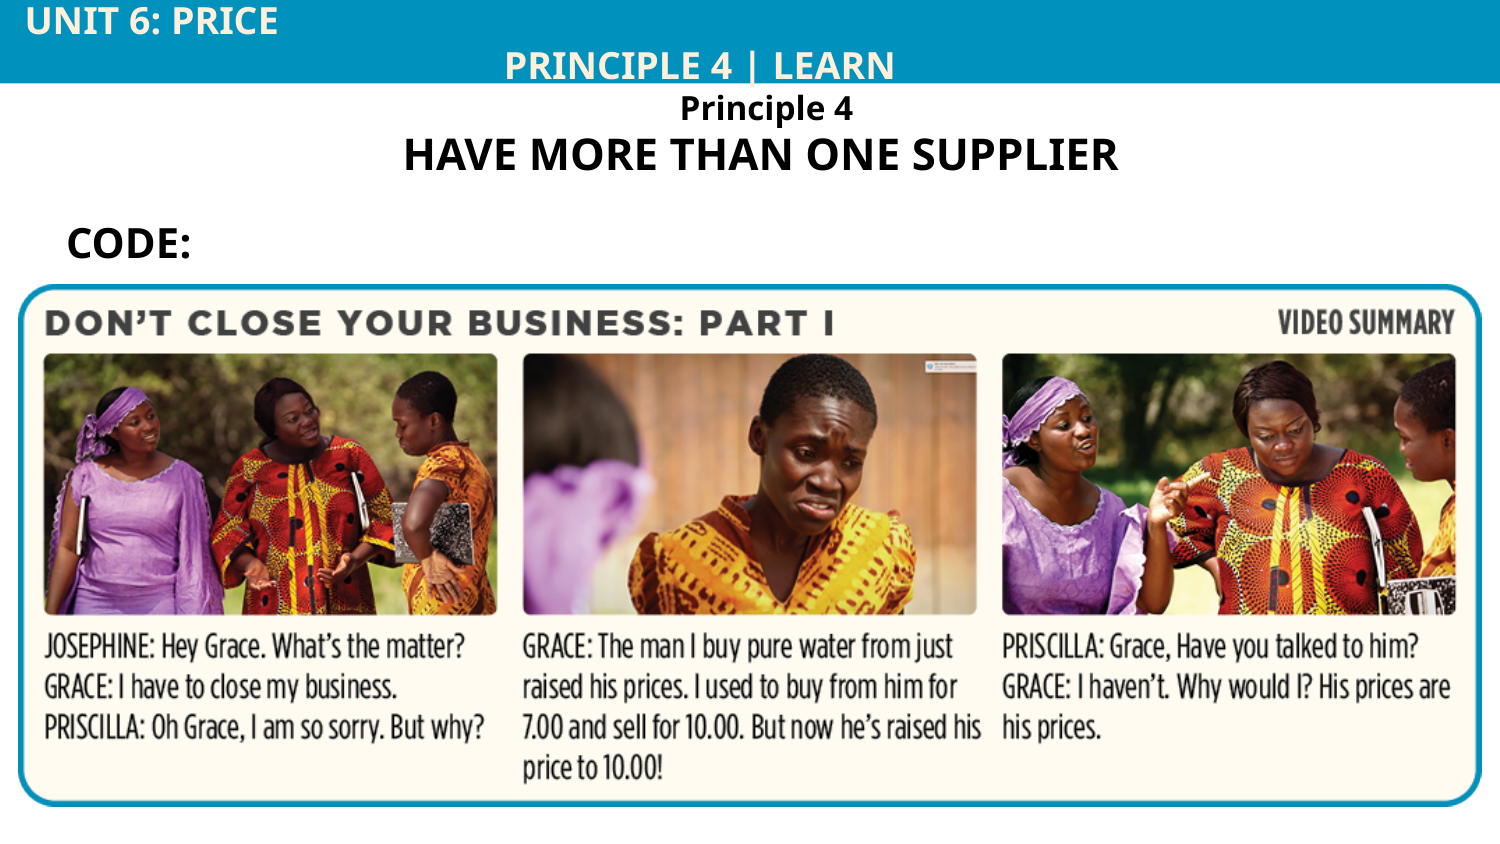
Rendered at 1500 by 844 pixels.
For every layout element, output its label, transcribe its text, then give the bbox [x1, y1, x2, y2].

text_box UNIT 6: PRICE PRINCIPLE 4 | LEARN [0, 0, 1500, 84]
text_box Principle 4 HAVE MORE THAN ONE SUPPLIER [50, 84, 1482, 188]
picture [18, 775, 51, 808]
text_box CODE: [50, 188, 1482, 273]
picture [1449, 774, 1482, 808]
picture [1450, 284, 1482, 316]
picture [24, 290, 1476, 801]
picture [18, 284, 50, 316]
